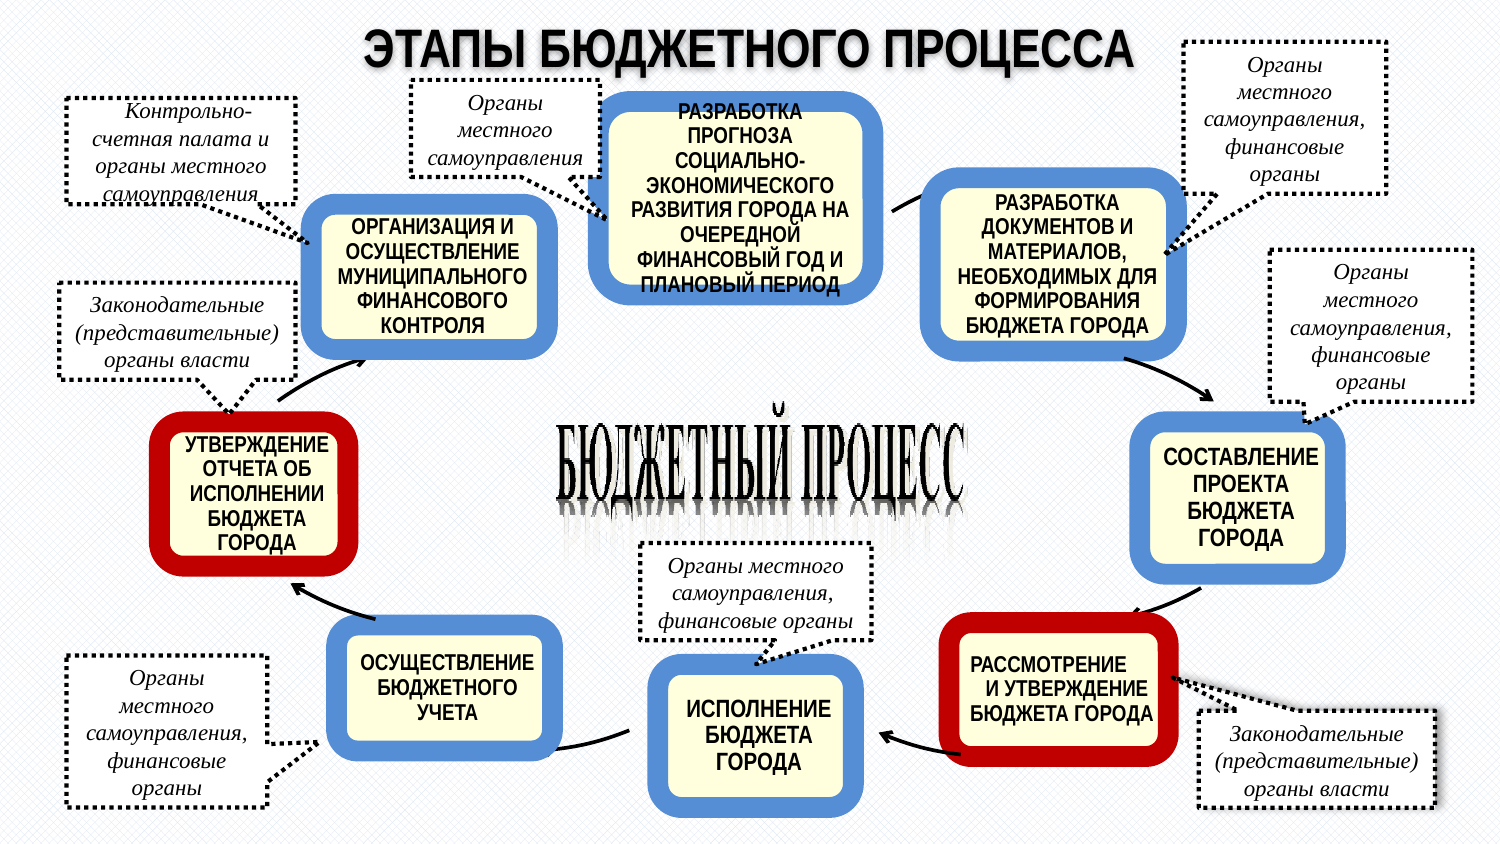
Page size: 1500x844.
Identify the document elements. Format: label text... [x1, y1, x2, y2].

text_box Органы местного самоуправления, финансовые органы [1181, 39, 1389, 92]
text_box Органы местного самоуправления, финансовые органы [64, 653, 270, 810]
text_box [111, 93, 1412, 777]
picture [535, 357, 985, 612]
text_box ККонтрольно-счетная палата и органы местного самоуправления [64, 95, 107, 207]
text_box Органы местного самоуправления [408, 77, 603, 92]
text_box Органы местного самоуправления, финансовые органы [1416, 247, 1475, 404]
text_box Законодательные (представительные) органы власти [57, 280, 106, 382]
text_box Законодательные (представительные) органы власти [1196, 708, 1438, 810]
title ЭТАПЫ БЮДЖЕТНОГО ПРОЦЕССА [74, 2, 1426, 82]
